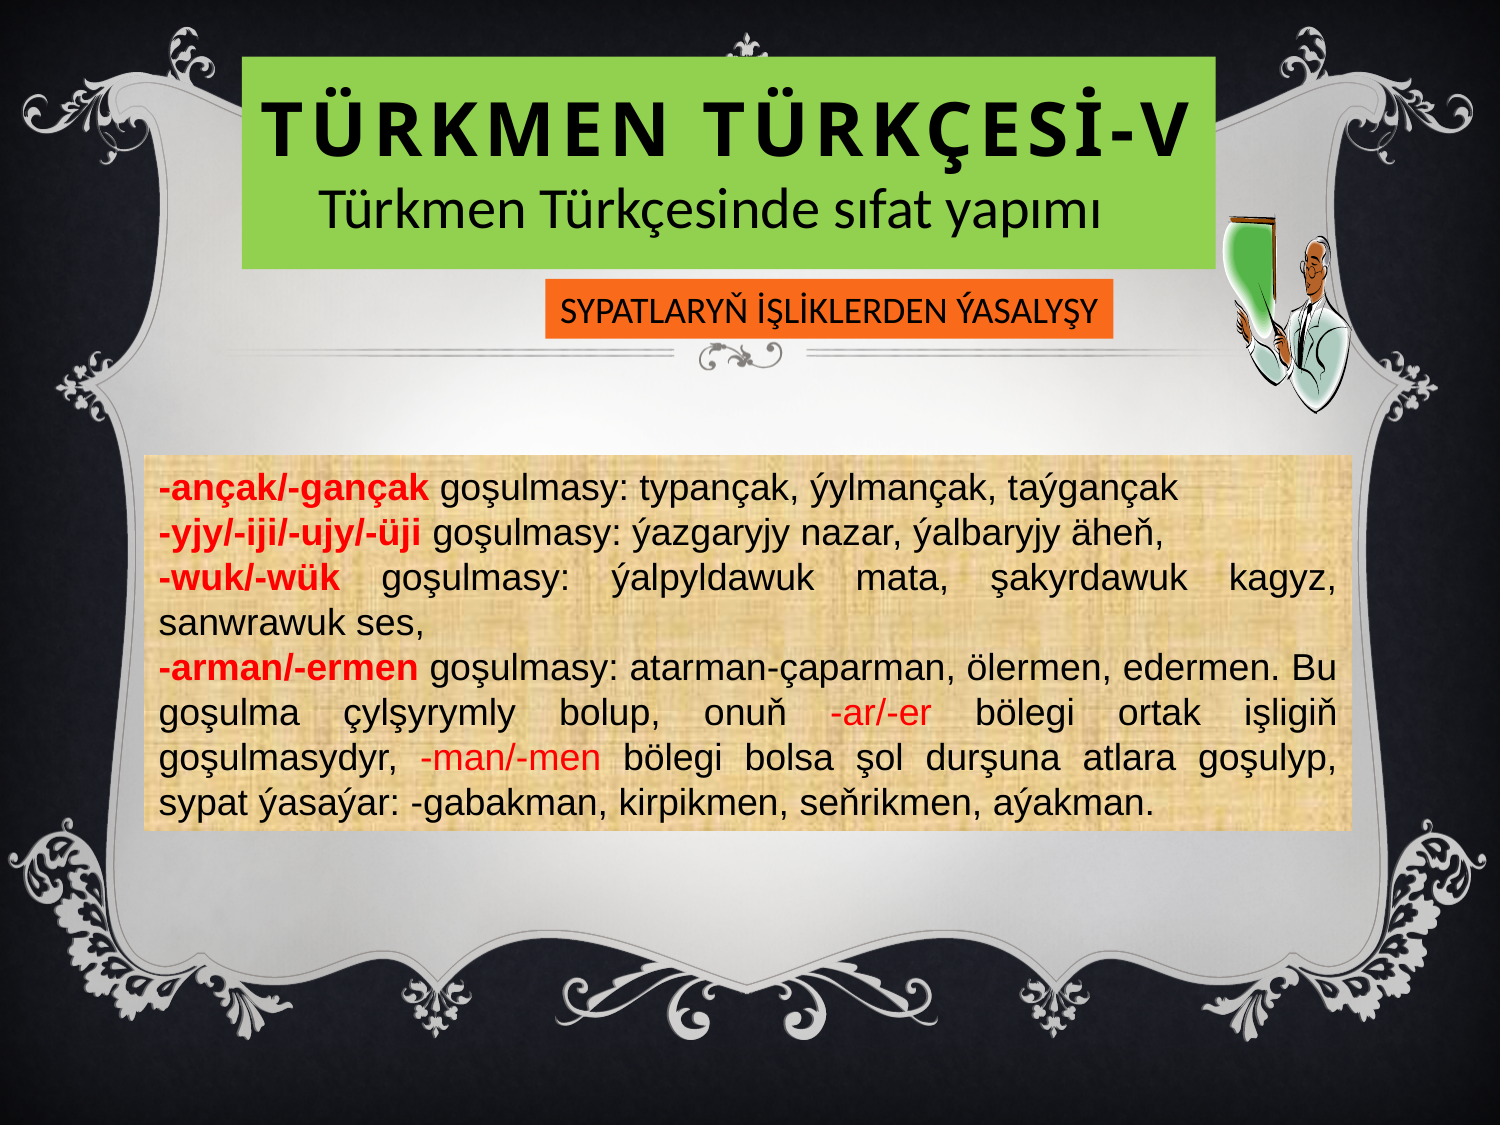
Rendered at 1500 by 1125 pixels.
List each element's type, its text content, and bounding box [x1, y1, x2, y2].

text_box Türkmen Türkçesinde sıfat yapımı [303, 162, 1223, 248]
text_box SYPATLARYŇ İŞLİKLERDEN ÝASALYŞY [545, 278, 1114, 339]
picture [0, 0, 1500, 1125]
text_box -ançak/-gançak goşulmasy: typançak, ýylmançak, taýgançak -yjy/-iji/-ujy/-üji goşulmasy: ýazgaryjy nazar, ýalbaryjy äheň, -wuk/-wük goşulmasy: ýalpyldawuk mata, şakyrdawuk kagyz, sanwrawuk ses, -arman/-ermen goşulmasy: atarman-çaparman, ölermen, edermen. Bu goşulma çylşyrymly bolup, onuň -ar/-er bölegi ortak işligiň goşulmasydyr, -man/-men bölegi bolsa şol durşuna atlara goşulyp, sypat ýasaýar: -gabakman, kirpikmen, seňrikmen, aýakman. [144, 455, 1353, 831]
title TÜRKMEN TÜRKÇESİ-V [241, 56, 1216, 270]
